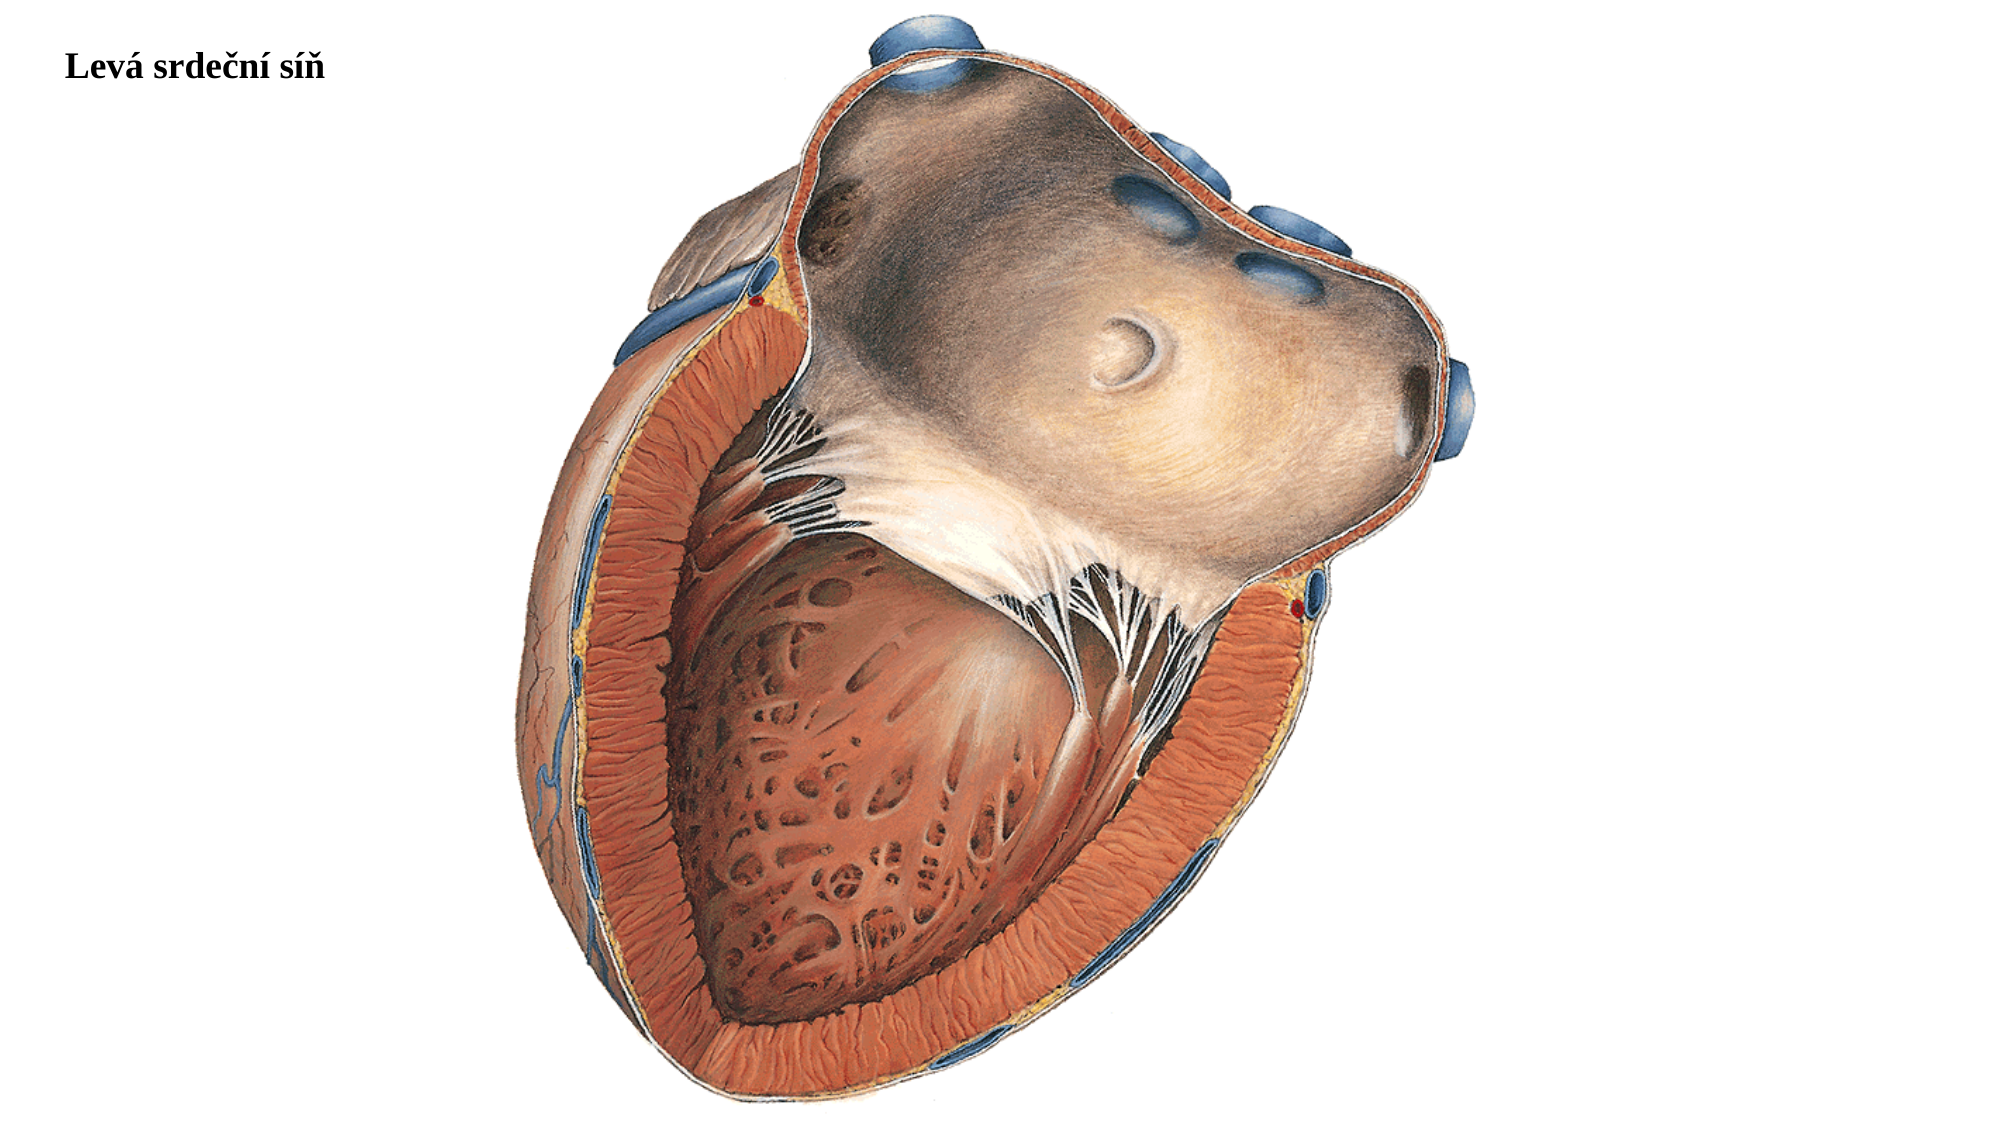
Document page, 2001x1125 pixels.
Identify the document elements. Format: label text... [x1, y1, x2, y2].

picture [496, 0, 1504, 1125]
text_box Levá srdeční síň [49, 10, 496, 93]
